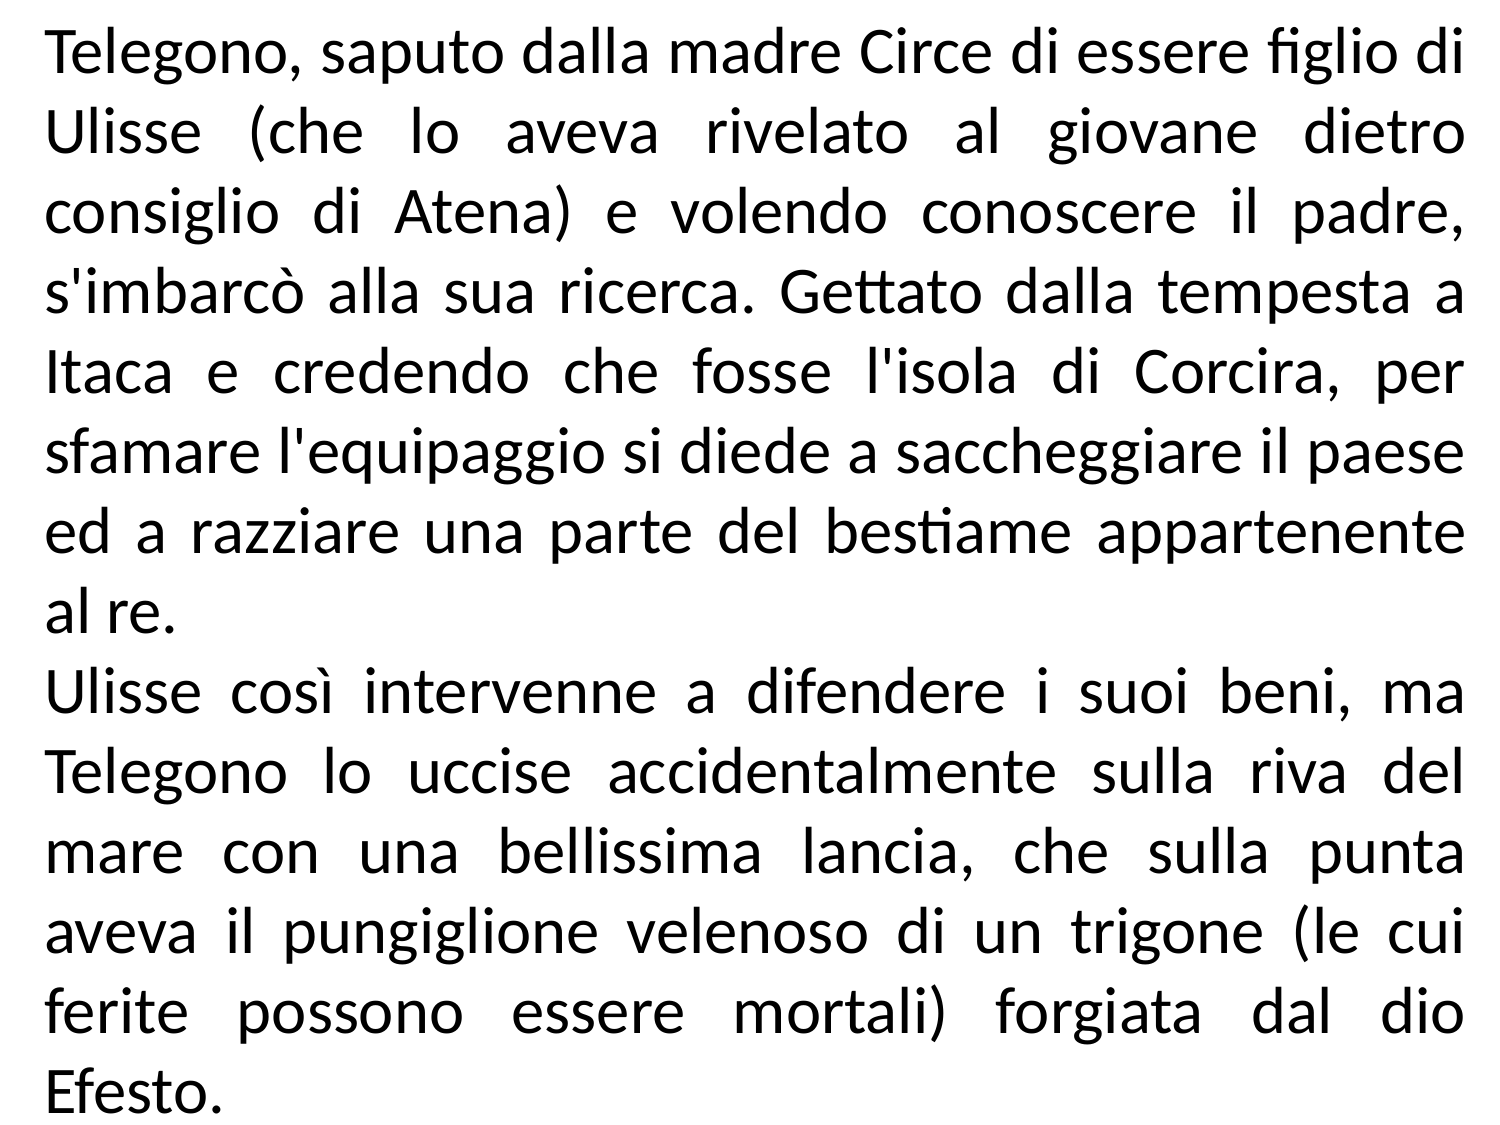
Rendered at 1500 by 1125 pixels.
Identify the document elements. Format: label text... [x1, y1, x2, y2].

text_box Telegono, saputo dalla madre Circe di essere figlio di Ulisse (che lo aveva rivelato al giovane dietro consiglio di Atena) e volendo conoscere il padre, s'imbarcò alla sua ricerca. Gettato dalla tempesta a Itaca e credendo che fosse l'isola di Corcira, per sfamare l'equipaggio si diede a saccheggiare il paese ed a razziare una parte del bestiame appartenente al re. Ulisse così intervenne a difendere i suoi beni, ma Telegono lo uccise accidentalmente sulla riva del mare con una bellissima lancia, che sulla punta aveva il pungiglione velenoso di un trigone (le cui ferite possono essere mortali) forgiata dal dio Efesto. [29, 0, 1483, 1125]
